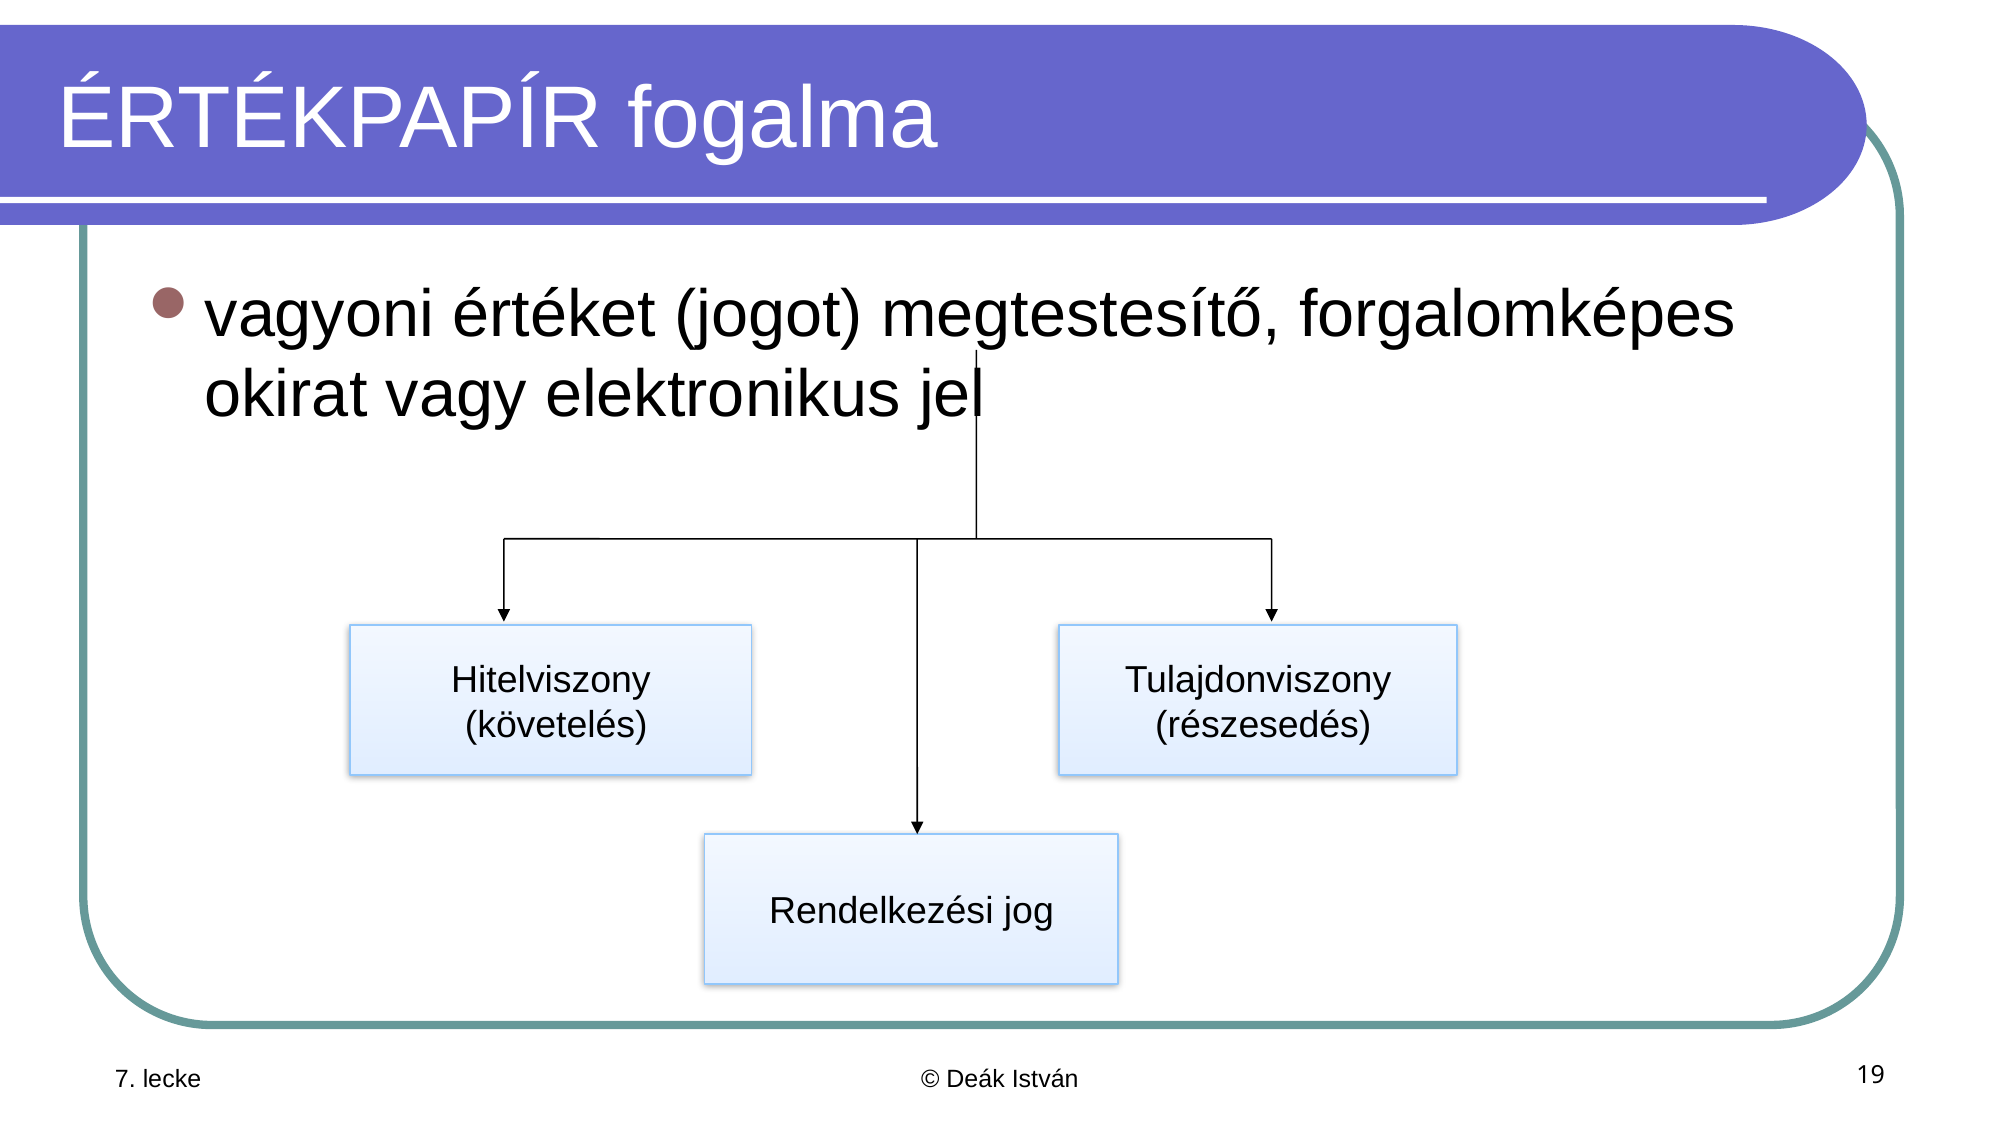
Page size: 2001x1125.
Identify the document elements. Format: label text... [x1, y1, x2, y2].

text_box [497, 538, 511, 622]
text_box Hitelviszony (követelés) [349, 624, 752, 776]
list vagyoni értéket (jogot) megtestesítő, forgalomképes okirat vagy elektronikus jel [133, 262, 1867, 988]
text_box [1265, 538, 1278, 622]
title ÉRTÉKPAPÍR fogalma [42, 37, 1796, 188]
slide_number 7. lecke [99, 1025, 567, 1100]
slide_number 19 [1433, 1025, 1900, 1100]
text_box [911, 538, 924, 835]
text_box Tulajdonviszony (részesedés) [1058, 624, 1458, 776]
text_box Rendelkezési jog [704, 833, 1119, 985]
footer © Deák István [683, 1025, 1317, 1100]
